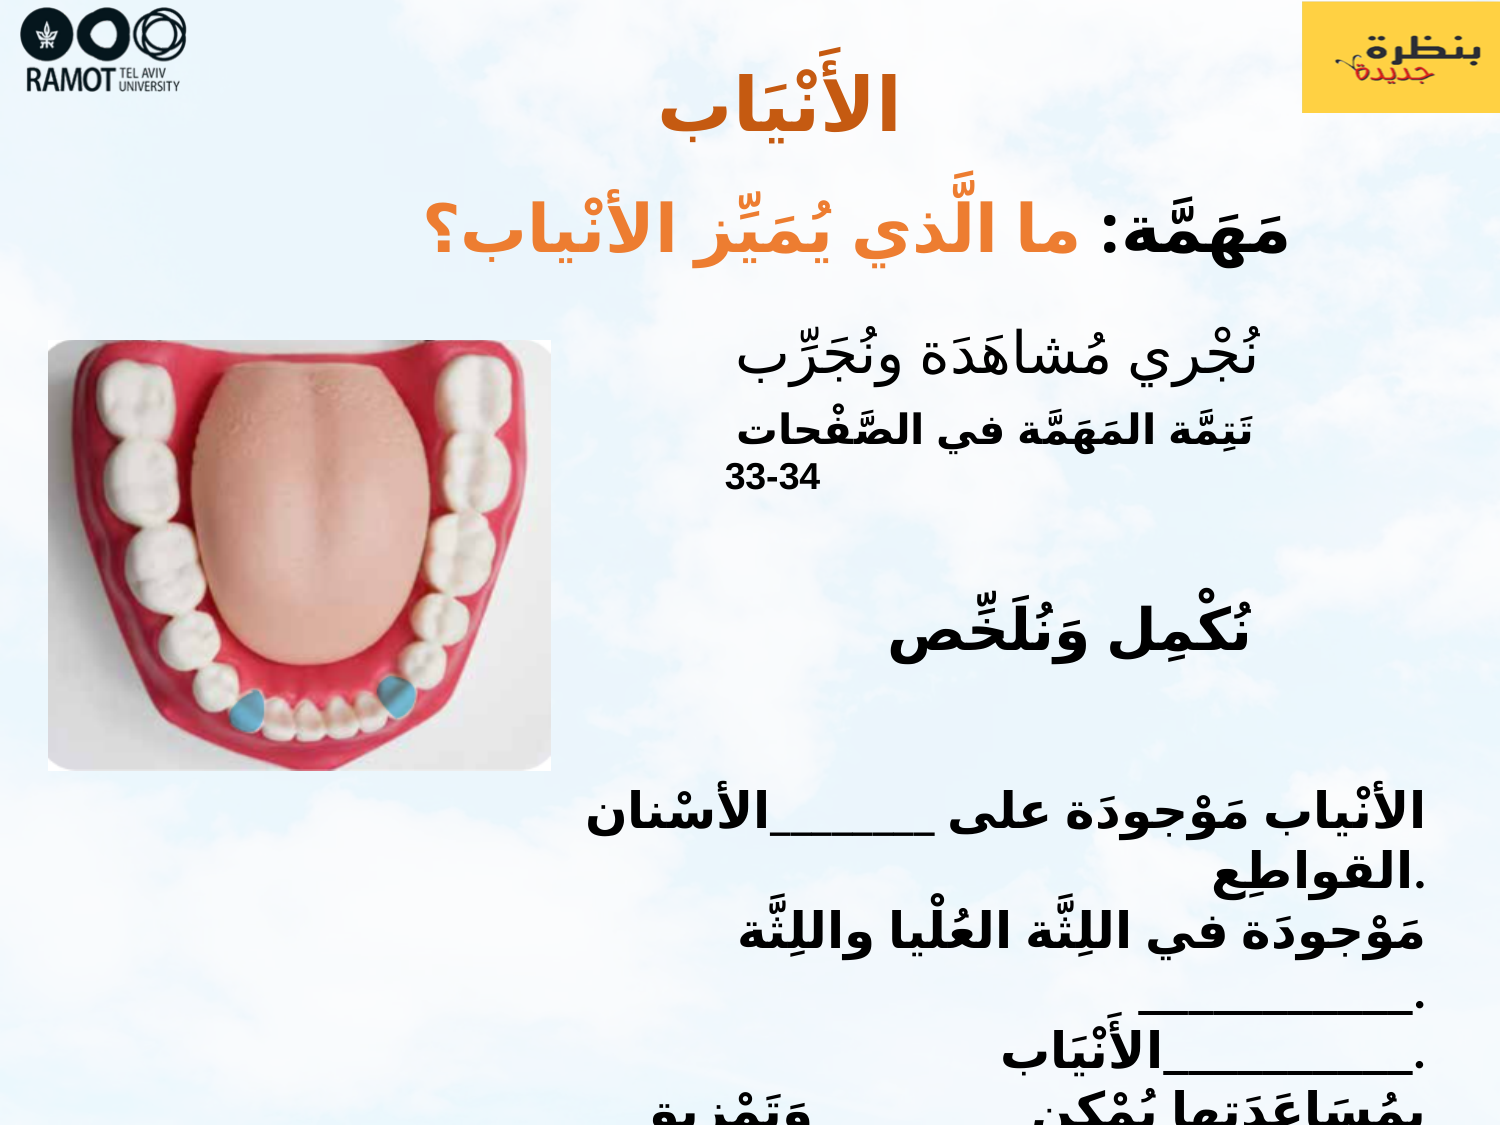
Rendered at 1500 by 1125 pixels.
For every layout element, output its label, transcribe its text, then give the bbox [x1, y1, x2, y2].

picture [1302, 1, 1500, 114]
picture [12, 0, 195, 101]
text_box مَهَمَّة: ما الَّذي يُمَيِّز الأنْياب؟ [318, 178, 1396, 274]
text_box نُجْري مُشاهَدَة ونُجَرِّب [716, 307, 1279, 393]
text_box الأنْياب مَوْجودَة على ________الأسْنان القواطِع. مَوْجودَة في اللِثَّة العُلْيا واللِثَّة ___________. الأَنْيَاب__________. بِمُسَاعَدَتِها يُمْكِن __________وَتَمْزيق قِطَع الغِذاء الصَّلْبَة. [550, 770, 1442, 1125]
picture [48, 340, 551, 771]
text_box الأَنْيَاب [639, 48, 920, 154]
text_box نُكْمِل وَنُلَخِّص [836, 584, 1304, 669]
text_box تَتِمَّة المَهَمَّة في الصَّفْحات 34-33 [709, 395, 1285, 505]
